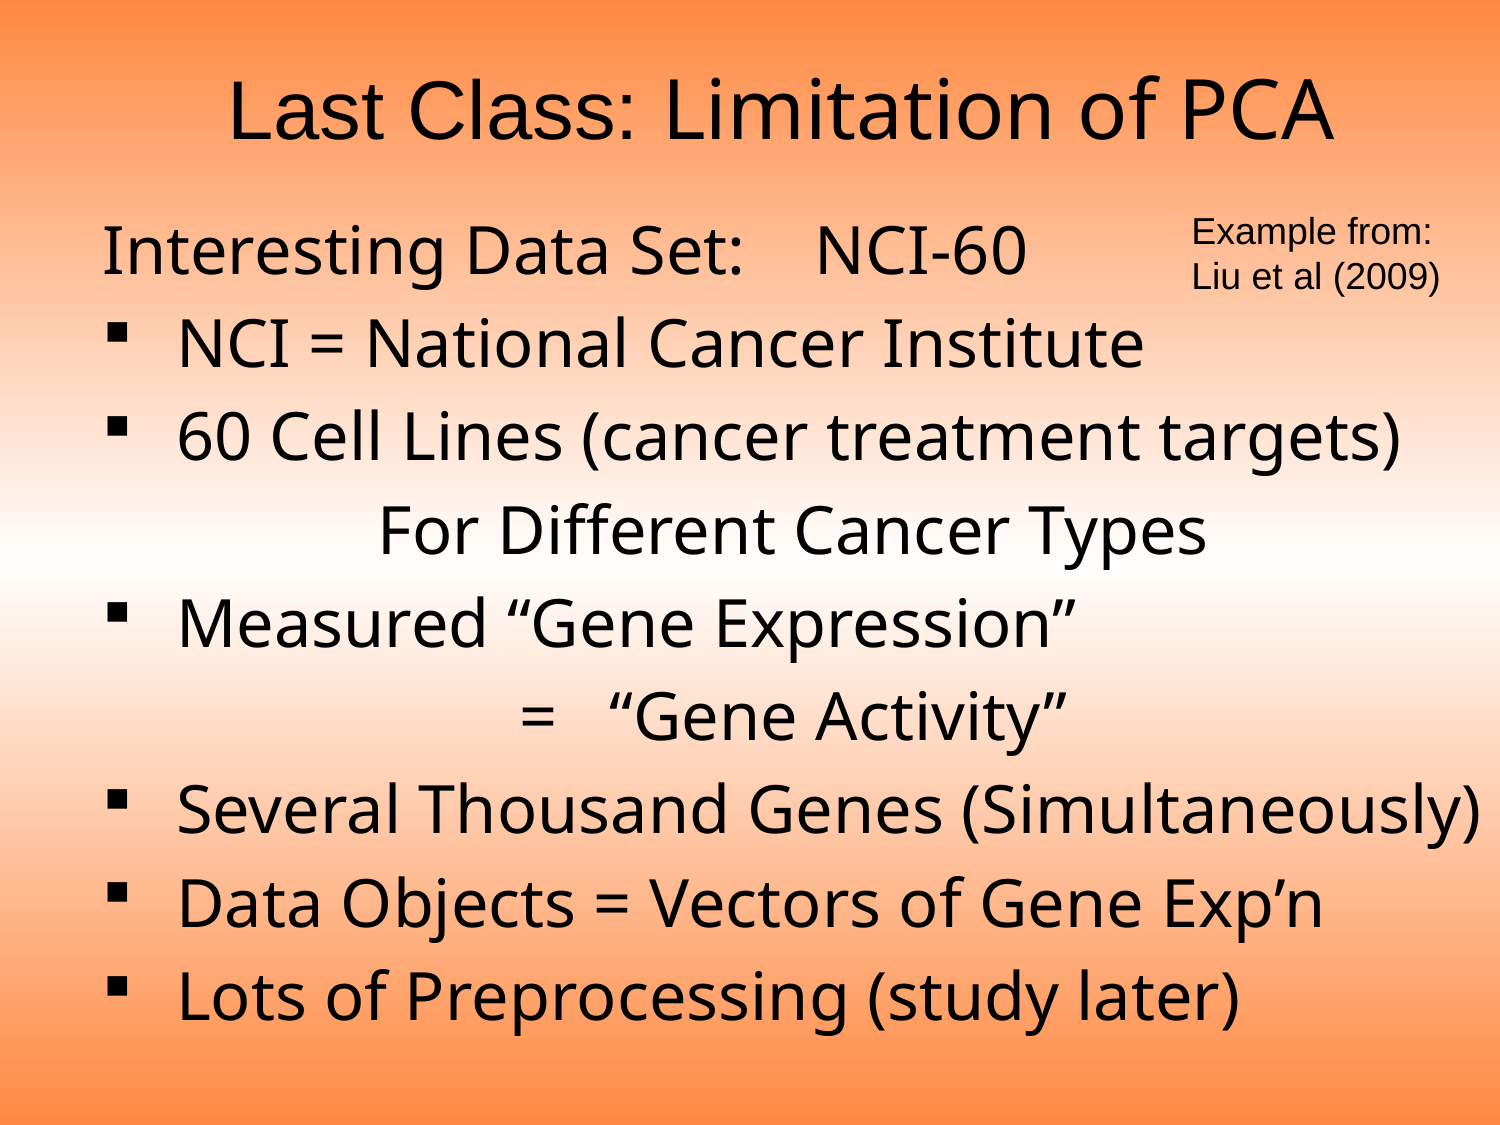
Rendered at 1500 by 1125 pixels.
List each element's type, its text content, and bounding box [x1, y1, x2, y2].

text_box Example from: Liu et al (2009) [1176, 199, 1456, 305]
title Last Class: Limitation of PCA [125, 24, 1438, 188]
list Interesting Data Set: NCI-60 NCI = National Cancer Institute 60 Cell Lines (cancer treatment targets) For Different Cancer Types Measured “Gene Expression” = “Gene Activity” Several Thousand Genes (Simultaneously) Data Objects = Vectors of Gene Exp’n Lots of Preprocessing (study later) [87, 200, 1500, 1025]
